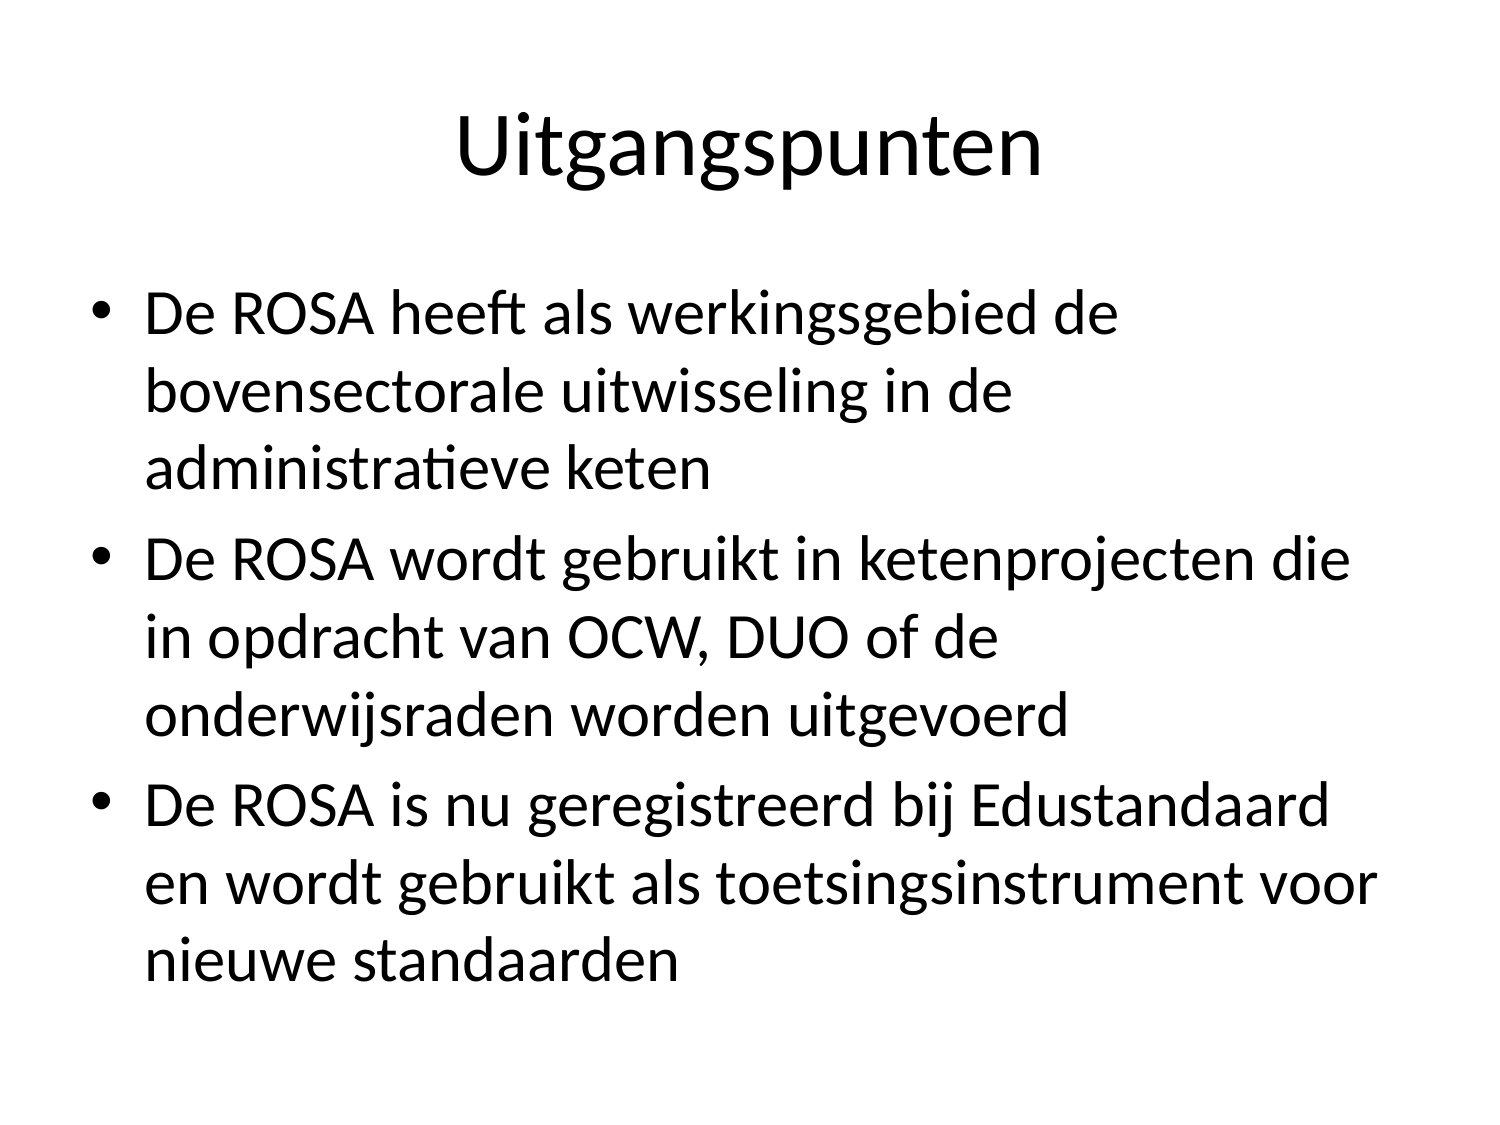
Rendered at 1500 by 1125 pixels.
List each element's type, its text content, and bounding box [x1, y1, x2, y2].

list De ROSA heeft als werkingsgebied de bovensectorale uitwisseling in de administratieve keten De ROSA wordt gebruikt in ketenprojecten die in opdracht van OCW, DUO of de onderwijsraden worden uitgevoerd De ROSA is nu geregistreerd bij Edustandaard en wordt gebruikt als toetsingsinstrument voor nieuwe standaarden [75, 262, 1425, 1005]
title Uitgangspunten [75, 45, 1425, 233]
